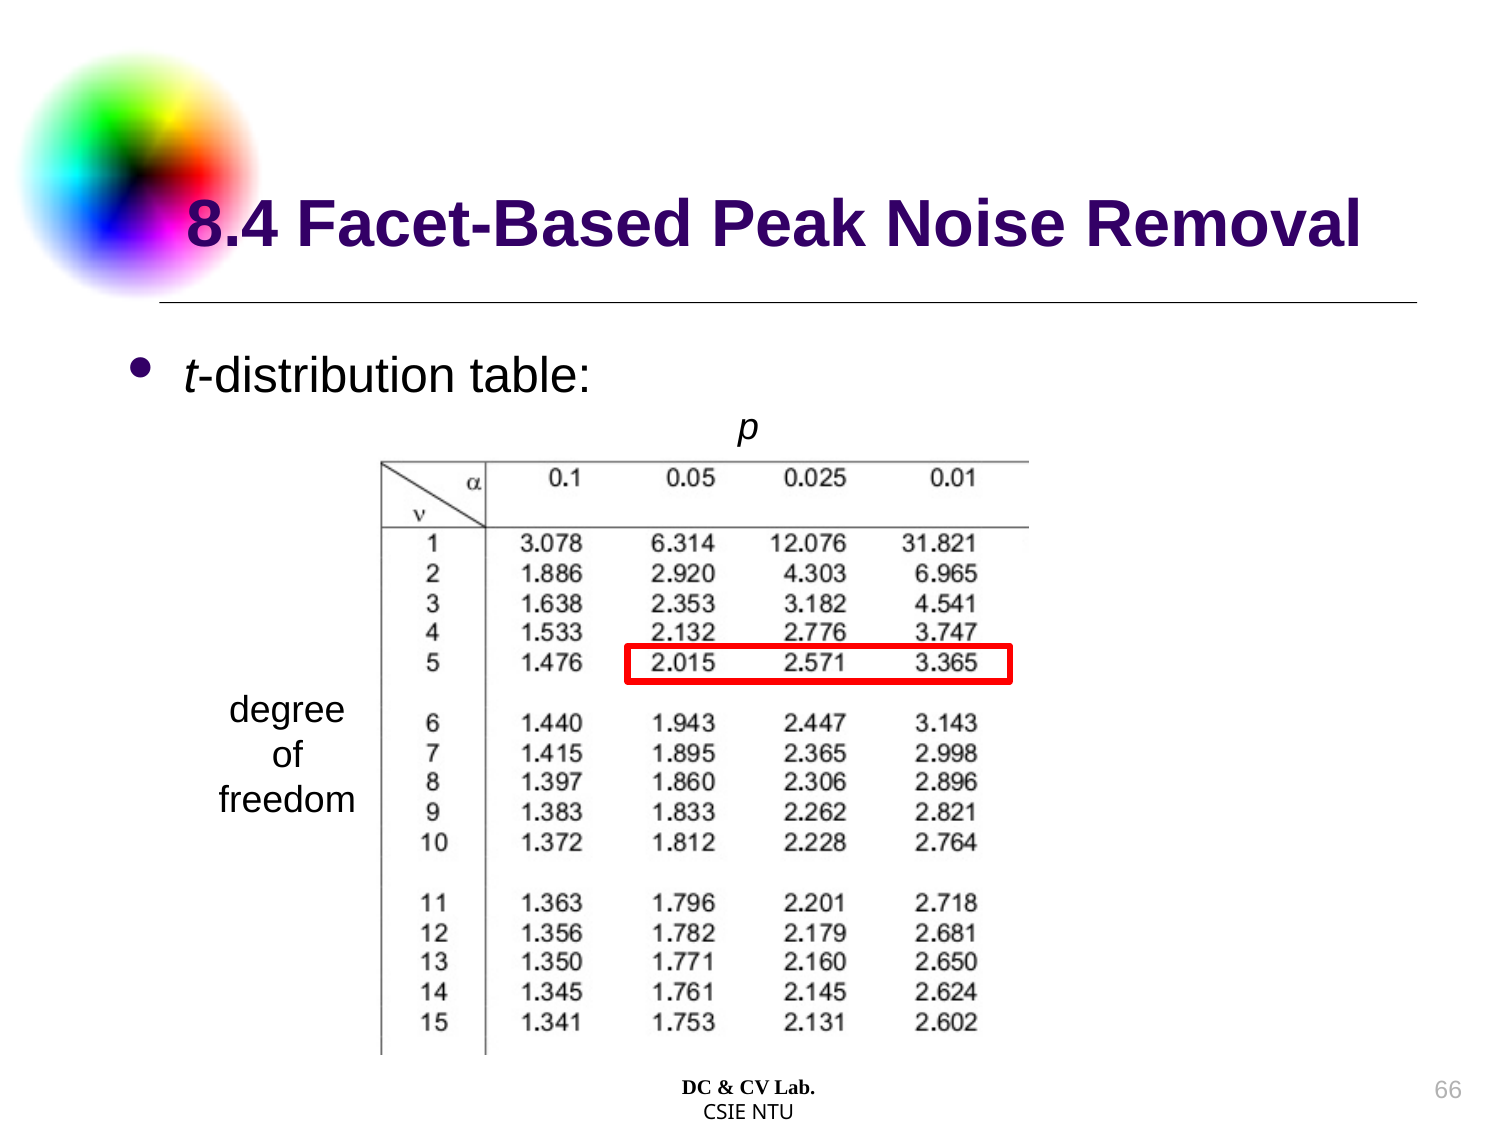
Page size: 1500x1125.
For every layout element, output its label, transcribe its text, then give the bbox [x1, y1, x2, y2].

footer DC & CV Lab. CSIE NTU [511, 1066, 987, 1125]
picture [371, 451, 1030, 1055]
picture [0, 42, 272, 318]
text_box p [723, 394, 774, 449]
title 8.4 Facet-Based Peak Noise Removal [171, 54, 1500, 268]
text_box degree of freedom [203, 677, 366, 827]
list t-distribution table: [112, 334, 1463, 516]
slide_number 65 [1139, 1058, 1478, 1119]
